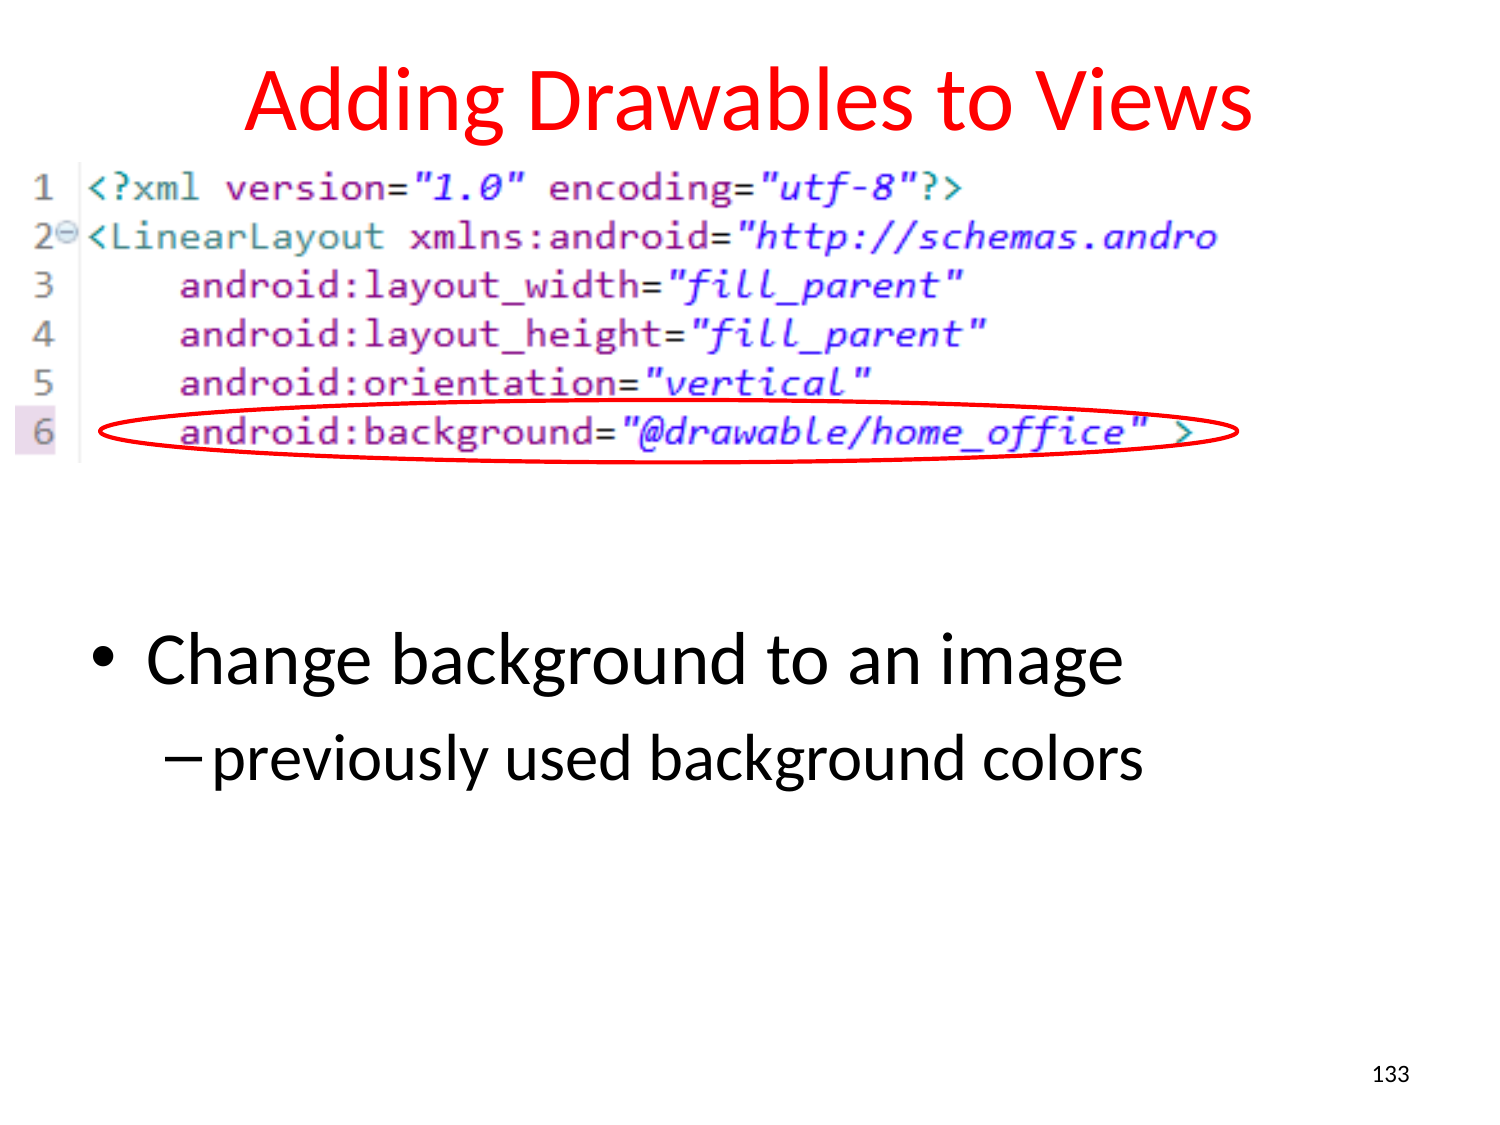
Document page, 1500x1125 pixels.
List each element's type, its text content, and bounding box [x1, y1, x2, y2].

list Change background to an image previously used background colors [75, 182, 1425, 1038]
text_box [1226, 422, 1240, 440]
picture [15, 162, 1221, 463]
slide_number 133 [1074, 1042, 1425, 1103]
title Adding Drawables to Views [75, 0, 1425, 182]
